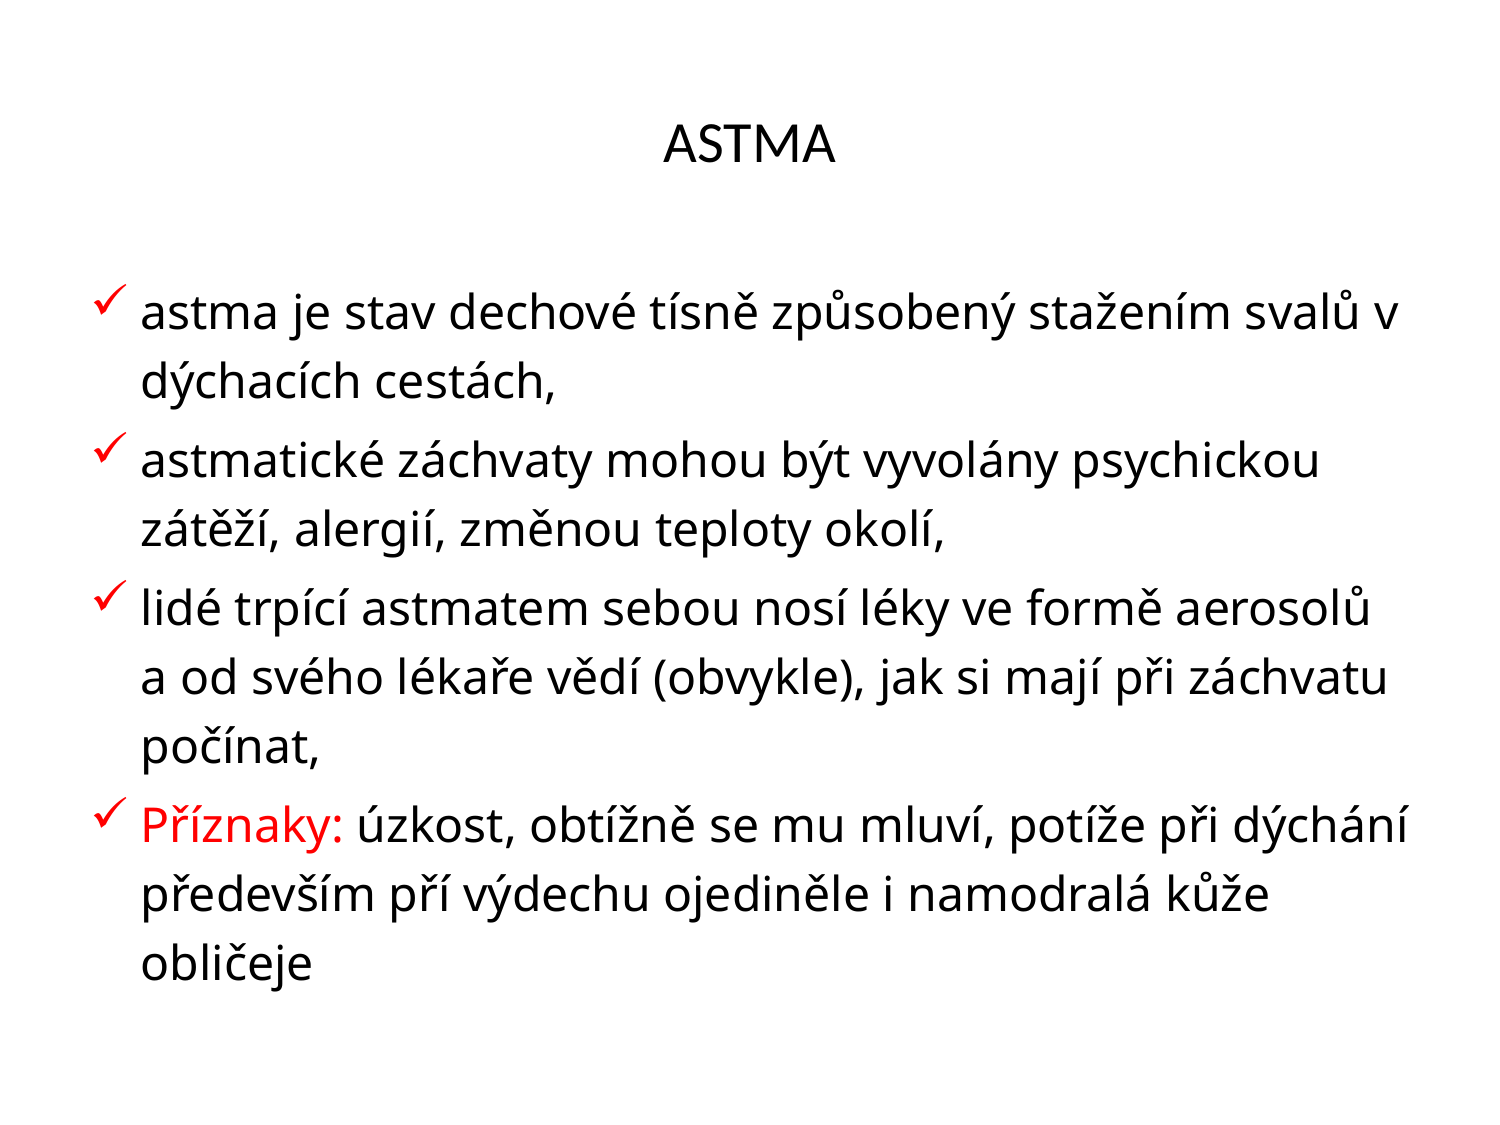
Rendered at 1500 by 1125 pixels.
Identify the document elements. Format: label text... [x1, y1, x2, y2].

list astma je stav dechové tísně způsobený stažením svalů v dýchacích cestách, astmatické záchvaty mohou být vyvolány psychickou zátěží, alergií, změnou teploty okolí, lidé trpící astmatem sebou nosí léky ve formě aerosolů a od svého lékaře vědí (obvykle), jak si mají při záchvatu počínat, Příznaky: úzkost, obtížně se mu mluví, potíže při dýchání především pří výdechu ojediněle i namodralá kůže obličeje [75, 262, 1425, 1005]
title Astma [75, 45, 1425, 233]
